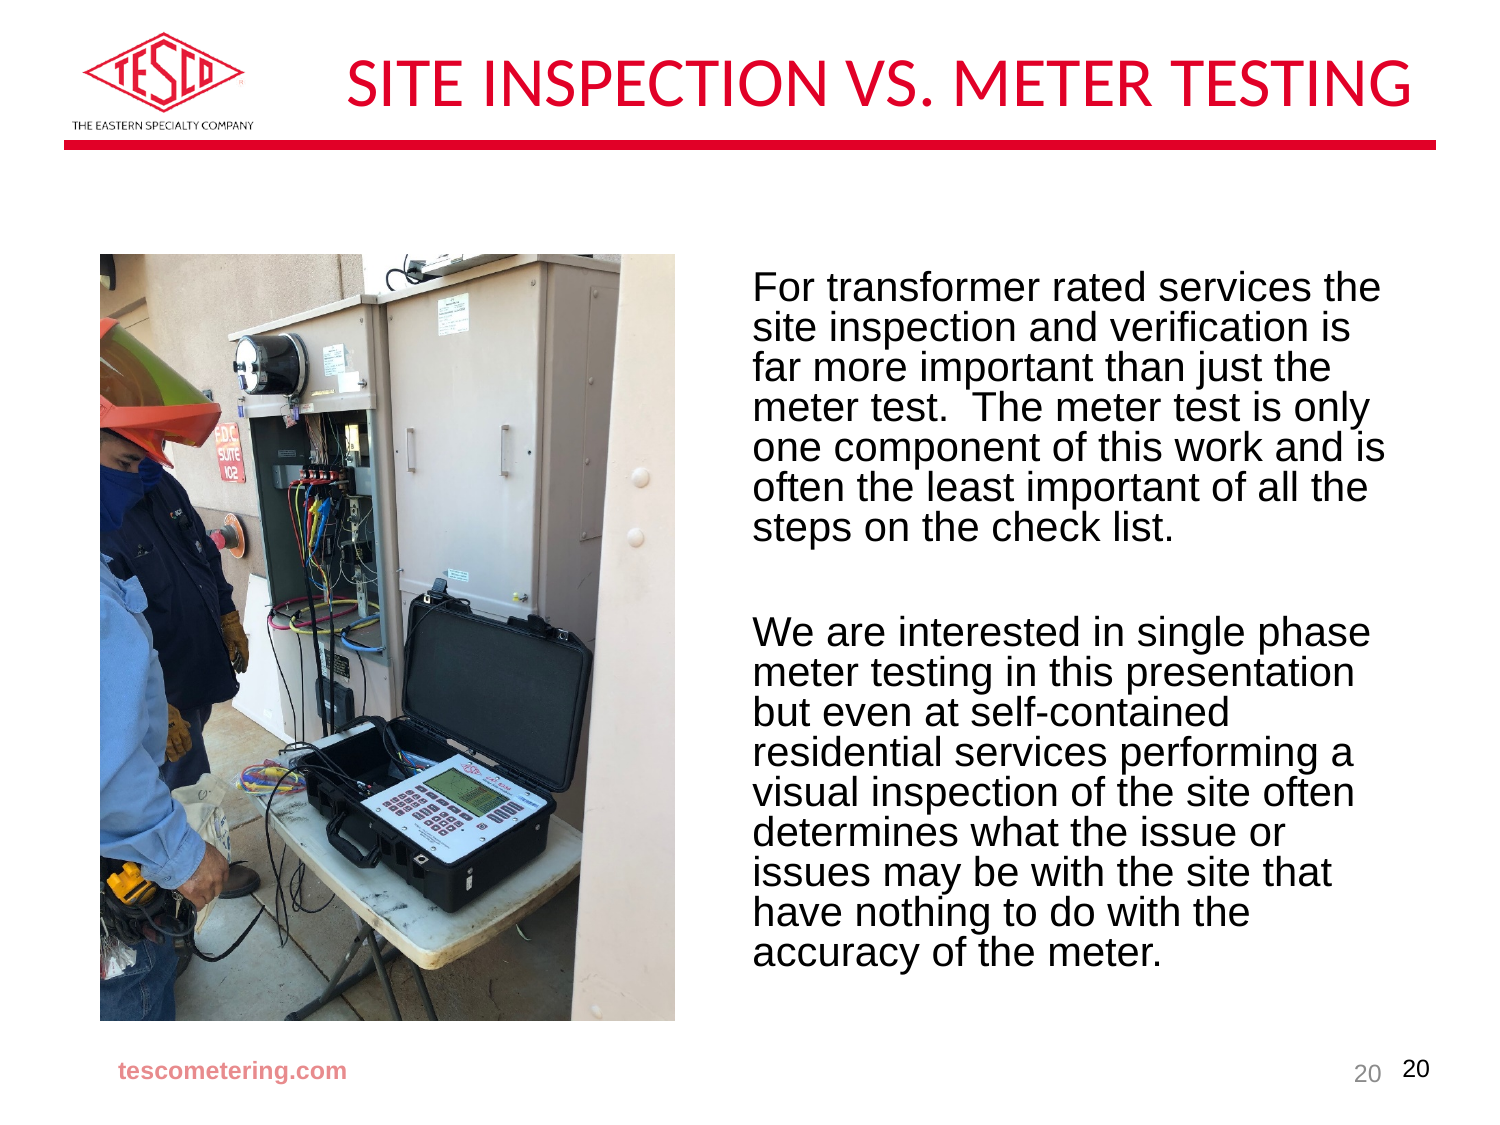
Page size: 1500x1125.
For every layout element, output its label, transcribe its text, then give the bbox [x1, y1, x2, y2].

slide_number 20 [1059, 1042, 1397, 1103]
picture [72, 25, 256, 138]
picture [100, 254, 675, 1021]
title Site Inspection Vs. Meter Testing [287, 17, 1429, 150]
text_box For transformer rated services the site inspection and verification is far more important than just the meter test. The meter test is only one component of this work and is often the least important of all the steps on the check list. We are interested in single phase meter testing in this presentation but even at self-contained residential services performing a visual inspection of the site often determines what the issue or issues may be with the site that have nothing to do with the accuracy of the meter. [737, 262, 1425, 1035]
footer tescometering.com [103, 1039, 610, 1100]
